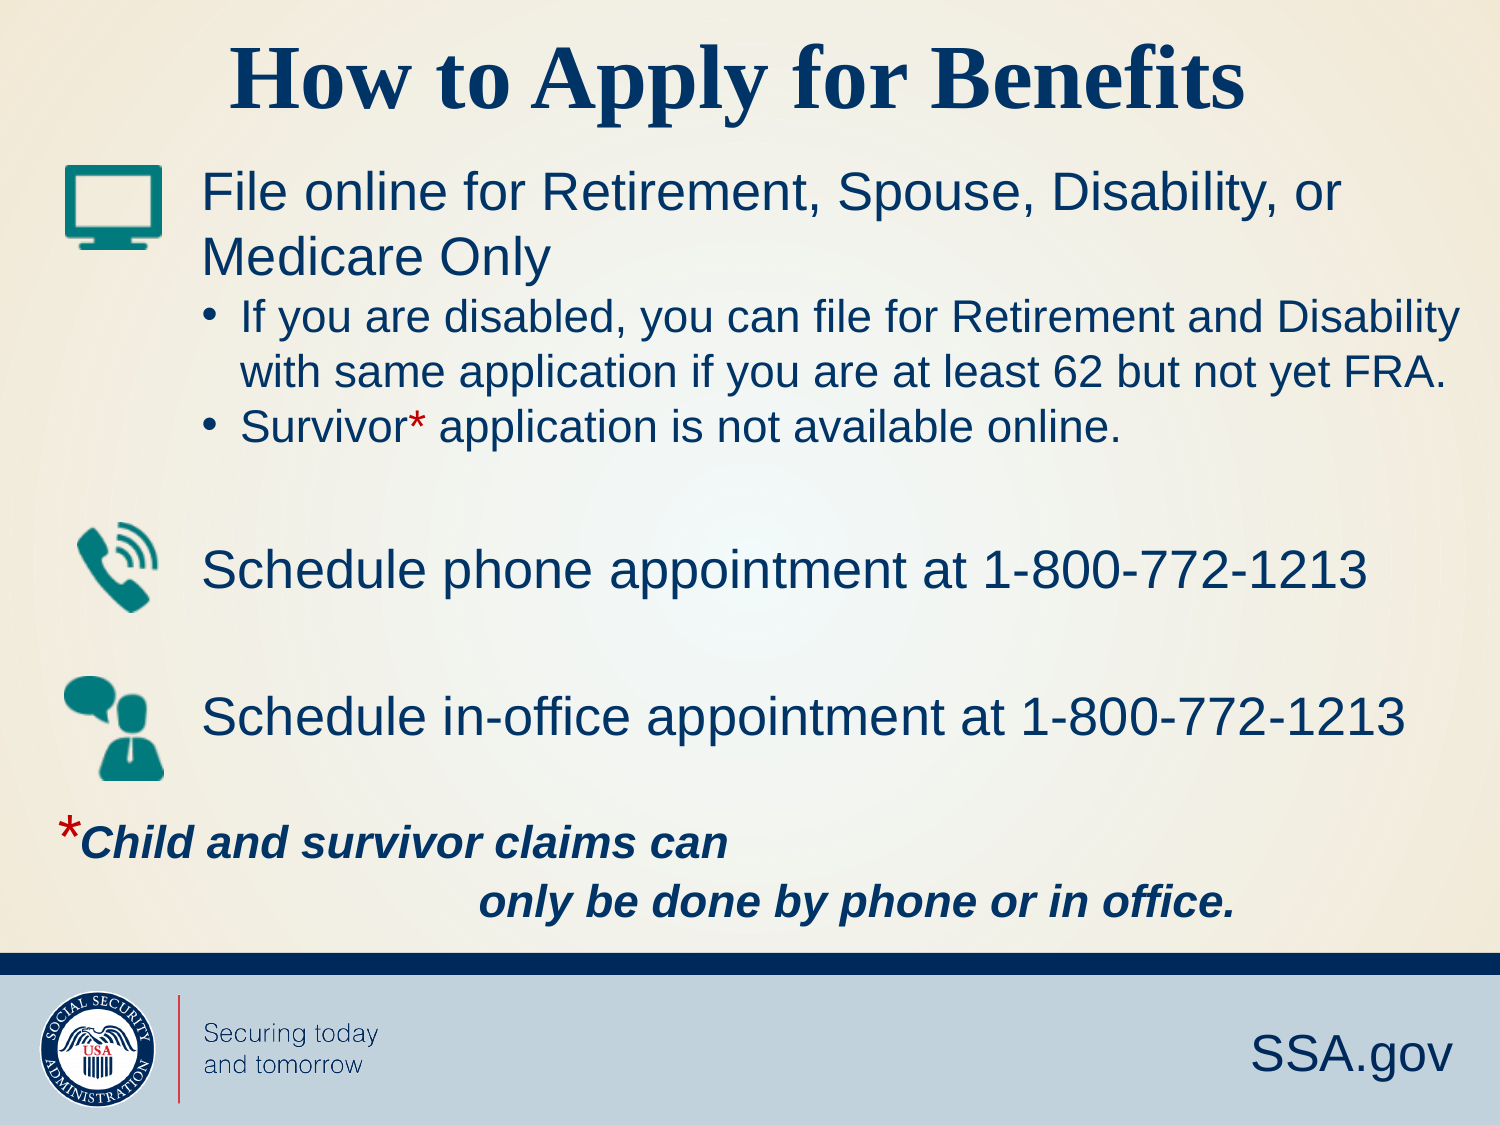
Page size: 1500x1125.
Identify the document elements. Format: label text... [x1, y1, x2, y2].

list File online for Retirement, Spouse, Disability, or Medicare Only If you are disabled, you can file for Retirement and Disability with same application if you are at least 62 but not yet FRA. Survivor* application is not available online. Schedule phone appointment at 1-800-772-1213 Schedule in-office appointment at 1-800-772-1213 *Child and survivor claims can only be done by phone or in office. [36, 84, 1500, 847]
picture [65, 165, 162, 250]
picture [63, 676, 164, 781]
picture [77, 522, 159, 613]
title How to Apply for Benefits [0, 19, 1500, 149]
picture [34, 989, 386, 1111]
